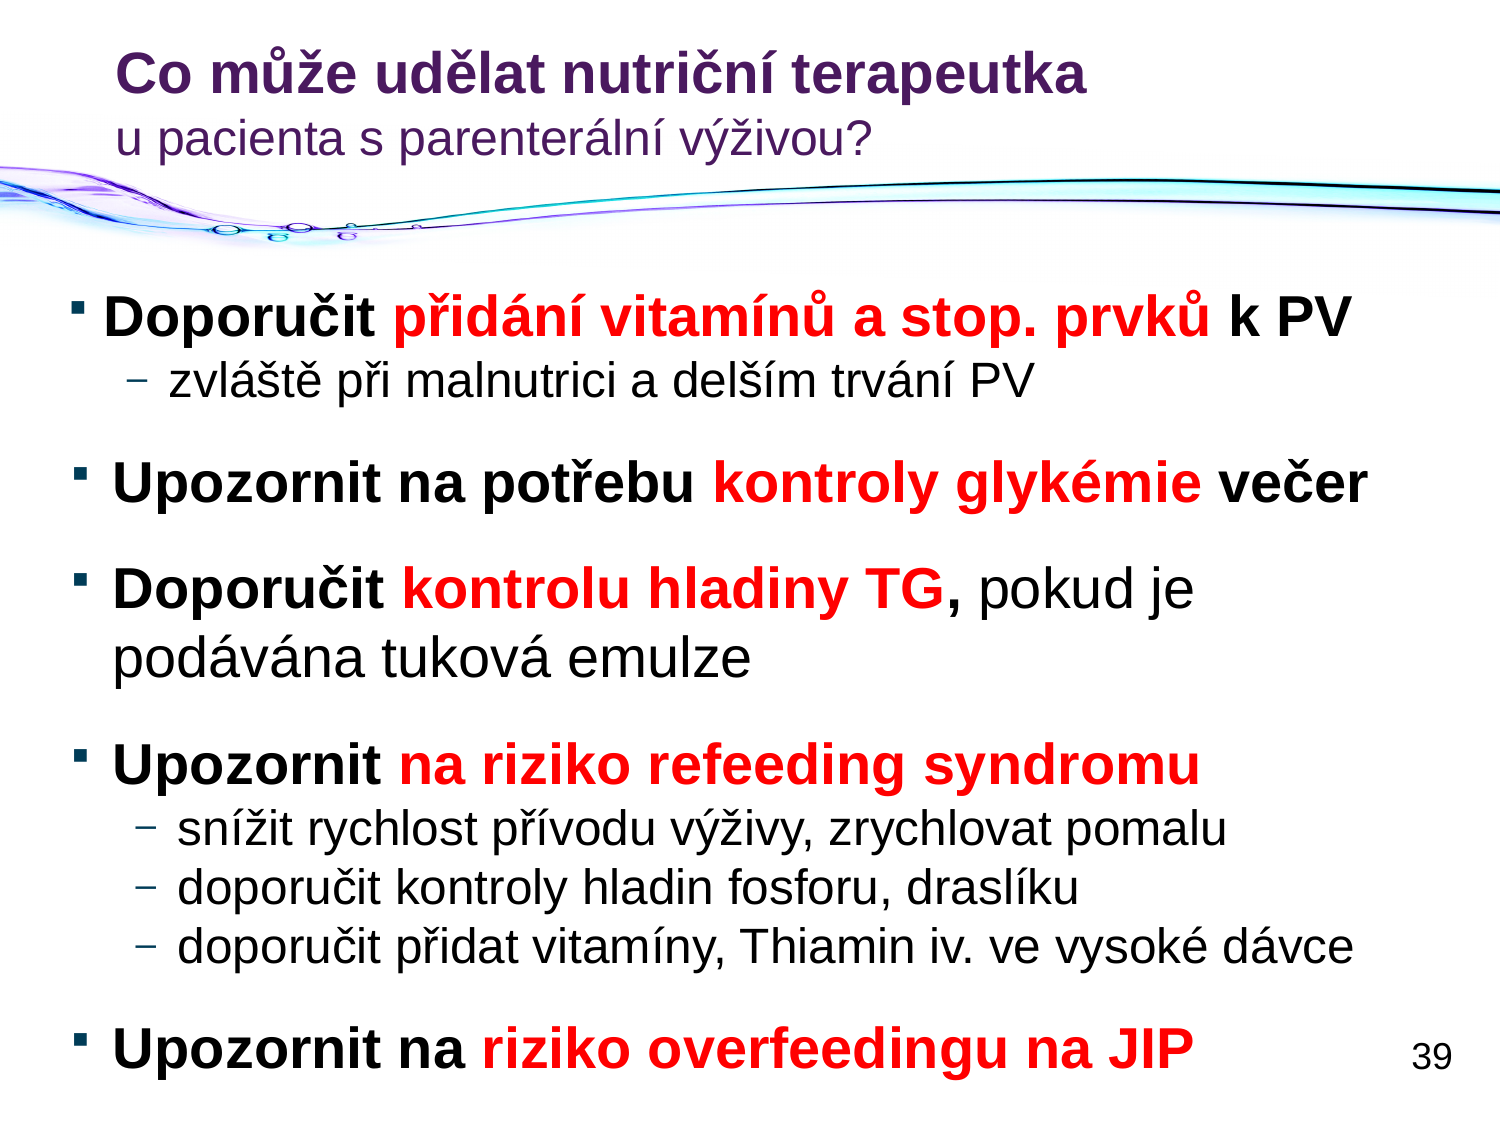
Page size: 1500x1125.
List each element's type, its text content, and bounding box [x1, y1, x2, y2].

picture [0, 112, 1500, 299]
list Doporučit přidání vitamínů a stop. prvků k PV zvláště při malnutrici a delším trvání PV Upozornit na potřebu kontroly glykémie večer Doporučit kontrolu hladiny TG, pokud je podávána tuková emulze Upozornit na riziko refeeding syndromu snížit rychlost přívodu výživy, zrychlovat pomalu doporučit kontroly hladin fosforu, draslíku doporučit přidat vitamíny, Thiamin iv. ve vysoké dávce Upozornit na riziko overfeedingu na JIP [53, 271, 1447, 1094]
slide_number 39 [1155, 1024, 1468, 1100]
title Co může udělat nutriční terapeutka u pacienta s parenterální výživou? [100, 7, 1471, 173]
